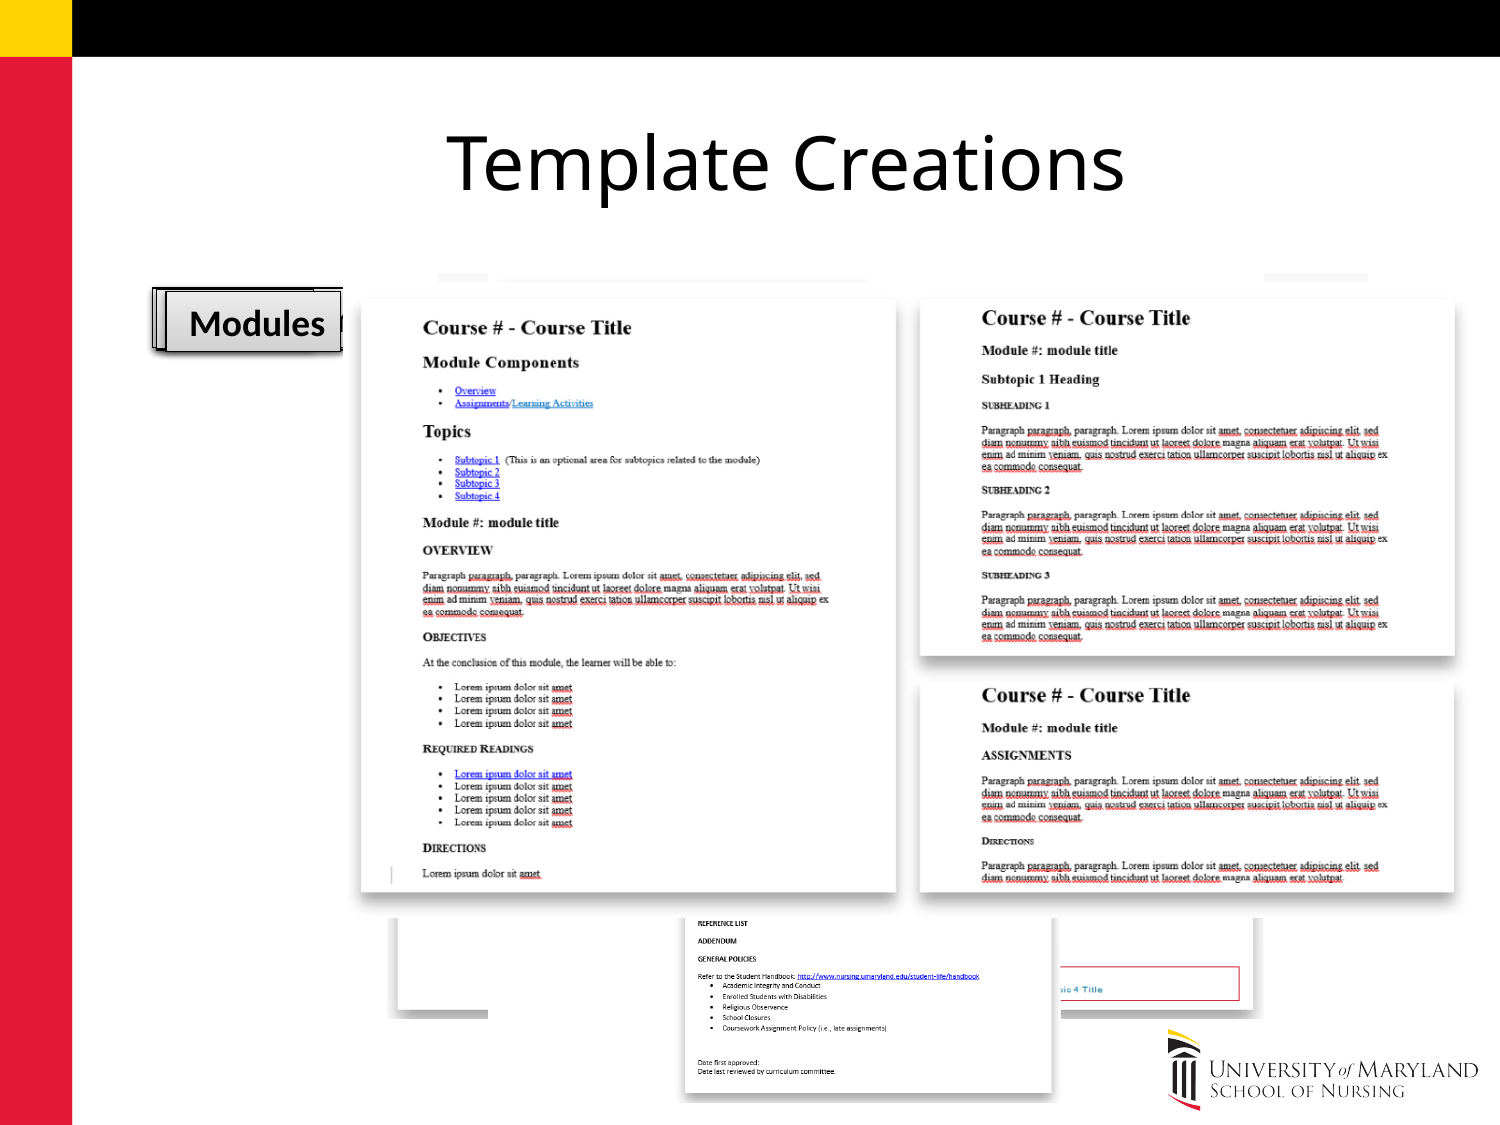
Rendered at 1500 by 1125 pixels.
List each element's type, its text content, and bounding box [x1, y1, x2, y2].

text_box Syllabus [156, 288, 314, 350]
text_box Modules [165, 291, 337, 352]
picture [0, 0, 1500, 1125]
title Template Creations [73, 52, 1500, 269]
